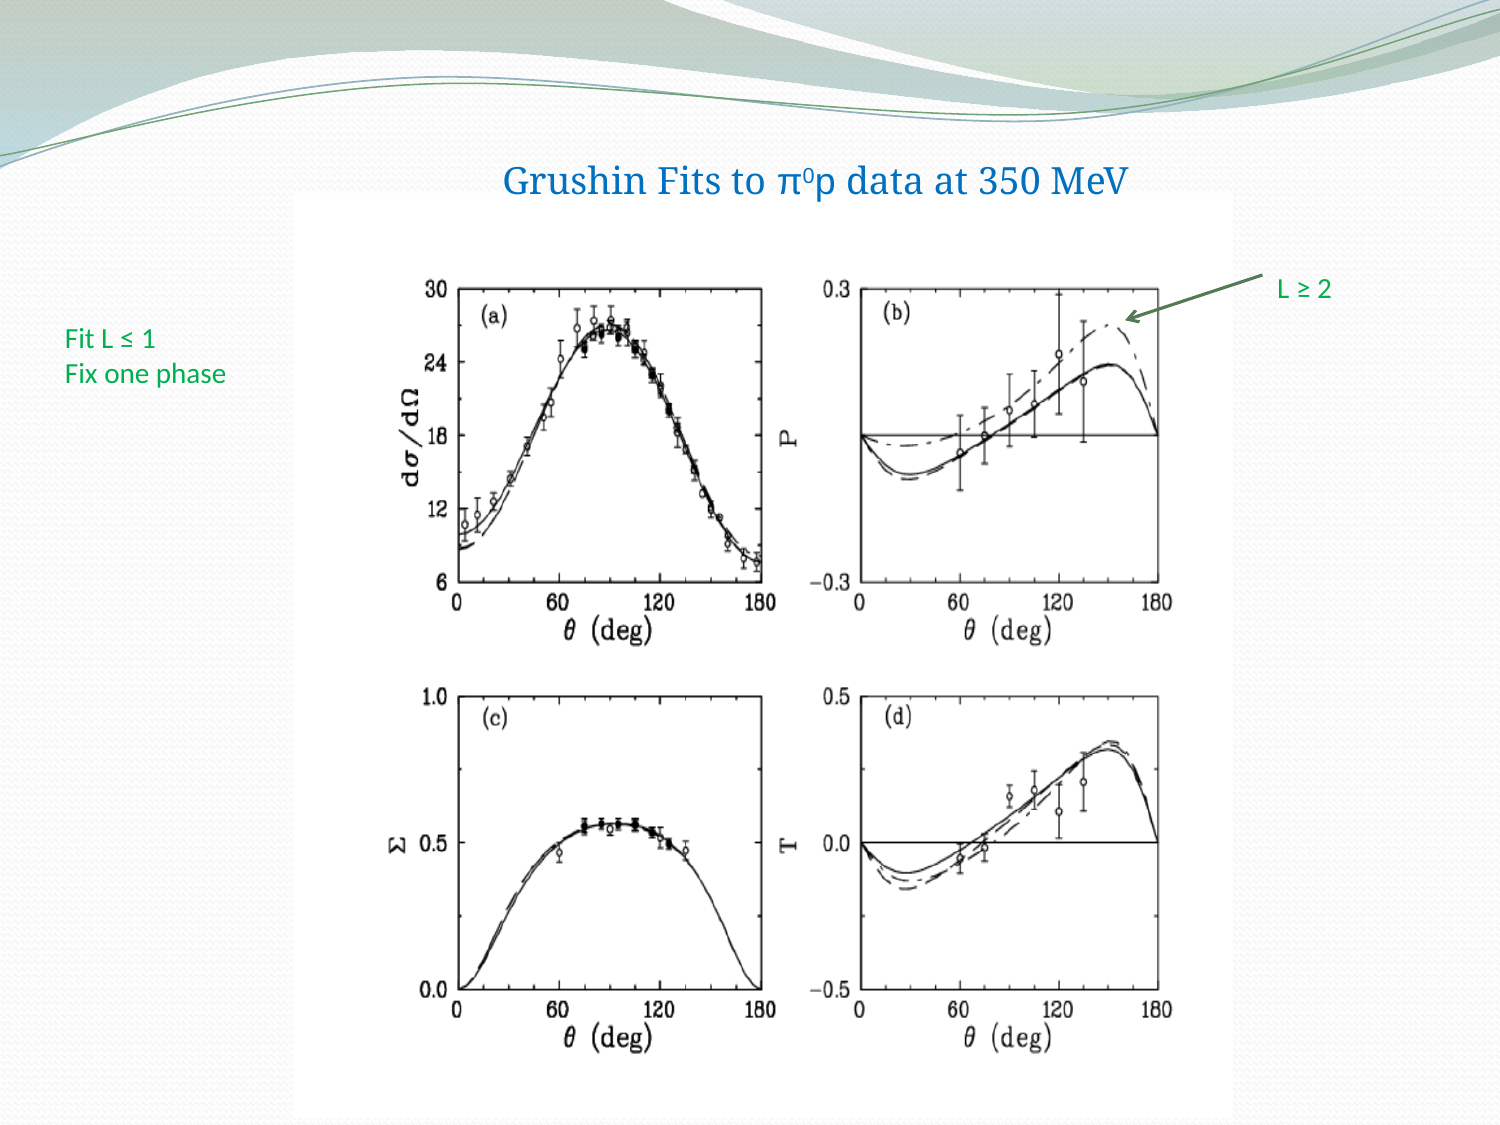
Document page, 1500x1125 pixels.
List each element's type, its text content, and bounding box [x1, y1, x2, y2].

text_box Fit L ≤ 1 Fix one phase [49, 312, 292, 398]
text_box Grushin Fits to π0p data at 350 MeV [487, 149, 1275, 210]
picture [299, 184, 1226, 1125]
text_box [1124, 274, 1263, 321]
text_box L ≥ 2 [1262, 262, 1413, 313]
